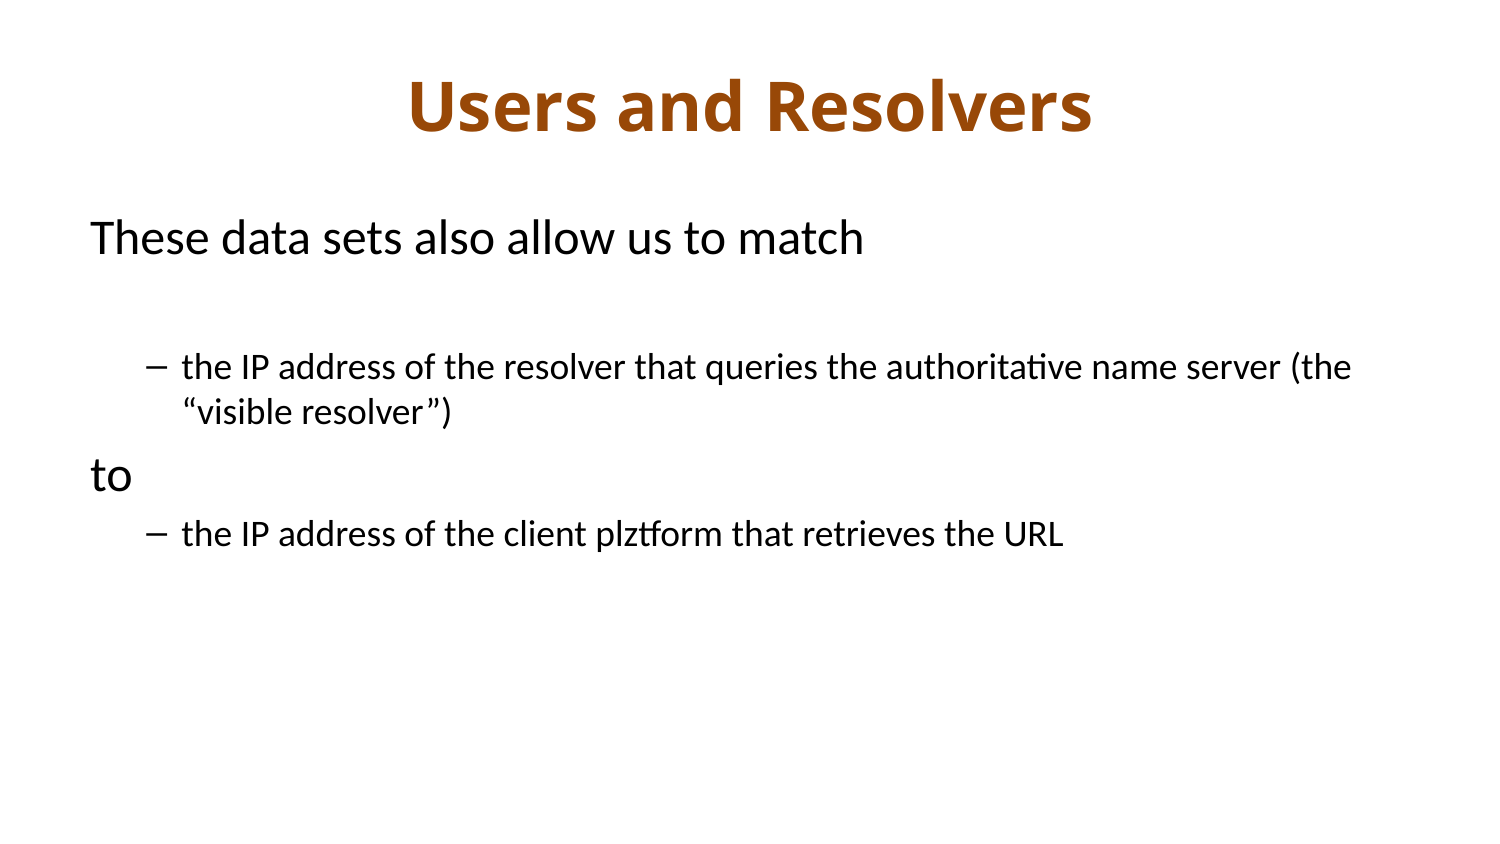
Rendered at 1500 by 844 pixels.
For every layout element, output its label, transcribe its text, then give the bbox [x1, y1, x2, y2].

title Users and Resolvers [75, 33, 1425, 175]
list These data sets also allow us to match the IP address of the resolver that queries the authoritative name server (the “visible resolver”) to the IP address of the client plztform that retrieves the URL [75, 196, 1425, 754]
